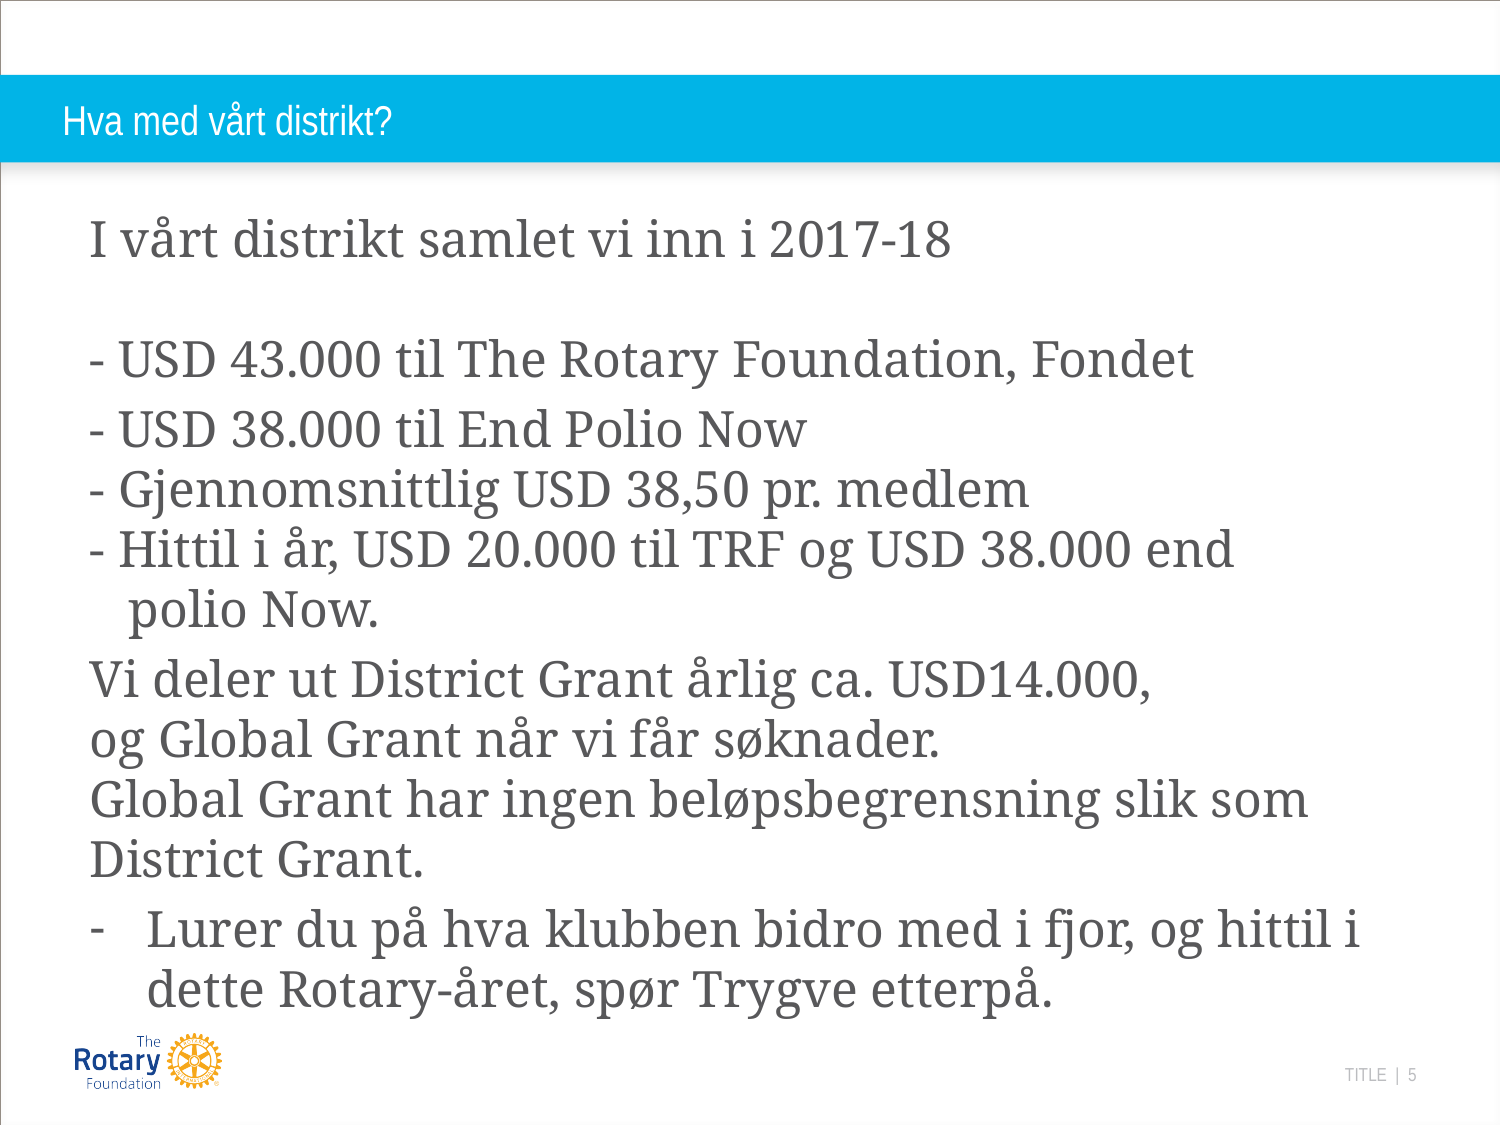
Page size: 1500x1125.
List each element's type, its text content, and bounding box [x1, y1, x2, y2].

title Hva med vårt distrikt? [62, 75, 1500, 163]
picture [75, 1033, 222, 1089]
list I vårt distrikt samlet vi inn i 2017-18 - USD 43.000 til The Rotary Foundation, Fondet - USD 38.000 til End Polio Now - Gjennomsnittlig USD 38,50 pr. medlem - Hittil i år, USD 20.000 til TRF og USD 38.000 end polio Now. Vi deler ut District Grant årlig ca. USD14.000, og Global Grant når vi får søknader. Global Grant har ingen beløpsbegrensning slik som District Grant. Lurer du på hva klubben bidro med i fjor, og hittil i dette Rotary-året, spør Trygve etterpå. [75, 200, 1425, 943]
